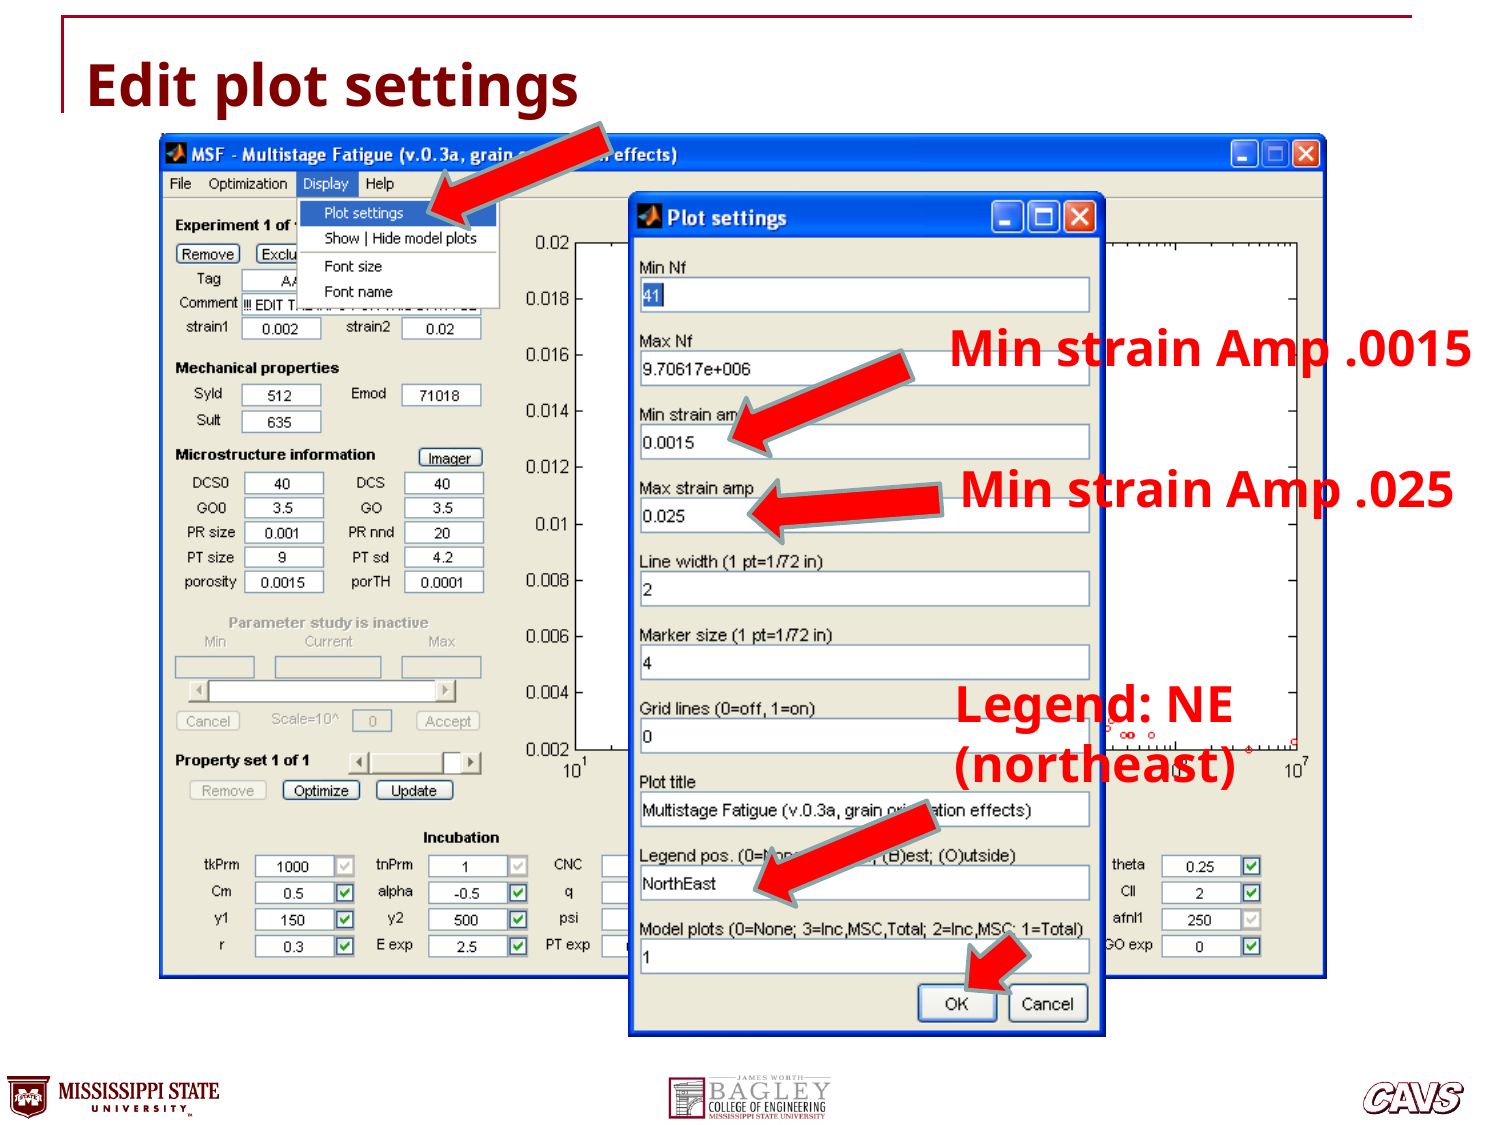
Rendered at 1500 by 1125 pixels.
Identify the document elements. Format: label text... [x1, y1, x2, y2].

text_box Min strain Amp .0015 [1330, 309, 1489, 384]
text_box [575, 121, 606, 131]
picture [159, 133, 1327, 1037]
picture [662, 1073, 838, 1125]
title Edit plot settings [70, 28, 1422, 138]
picture [1354, 1076, 1475, 1125]
picture [0, 1069, 225, 1125]
text_box Min strain Amp .025 [1330, 449, 1470, 525]
